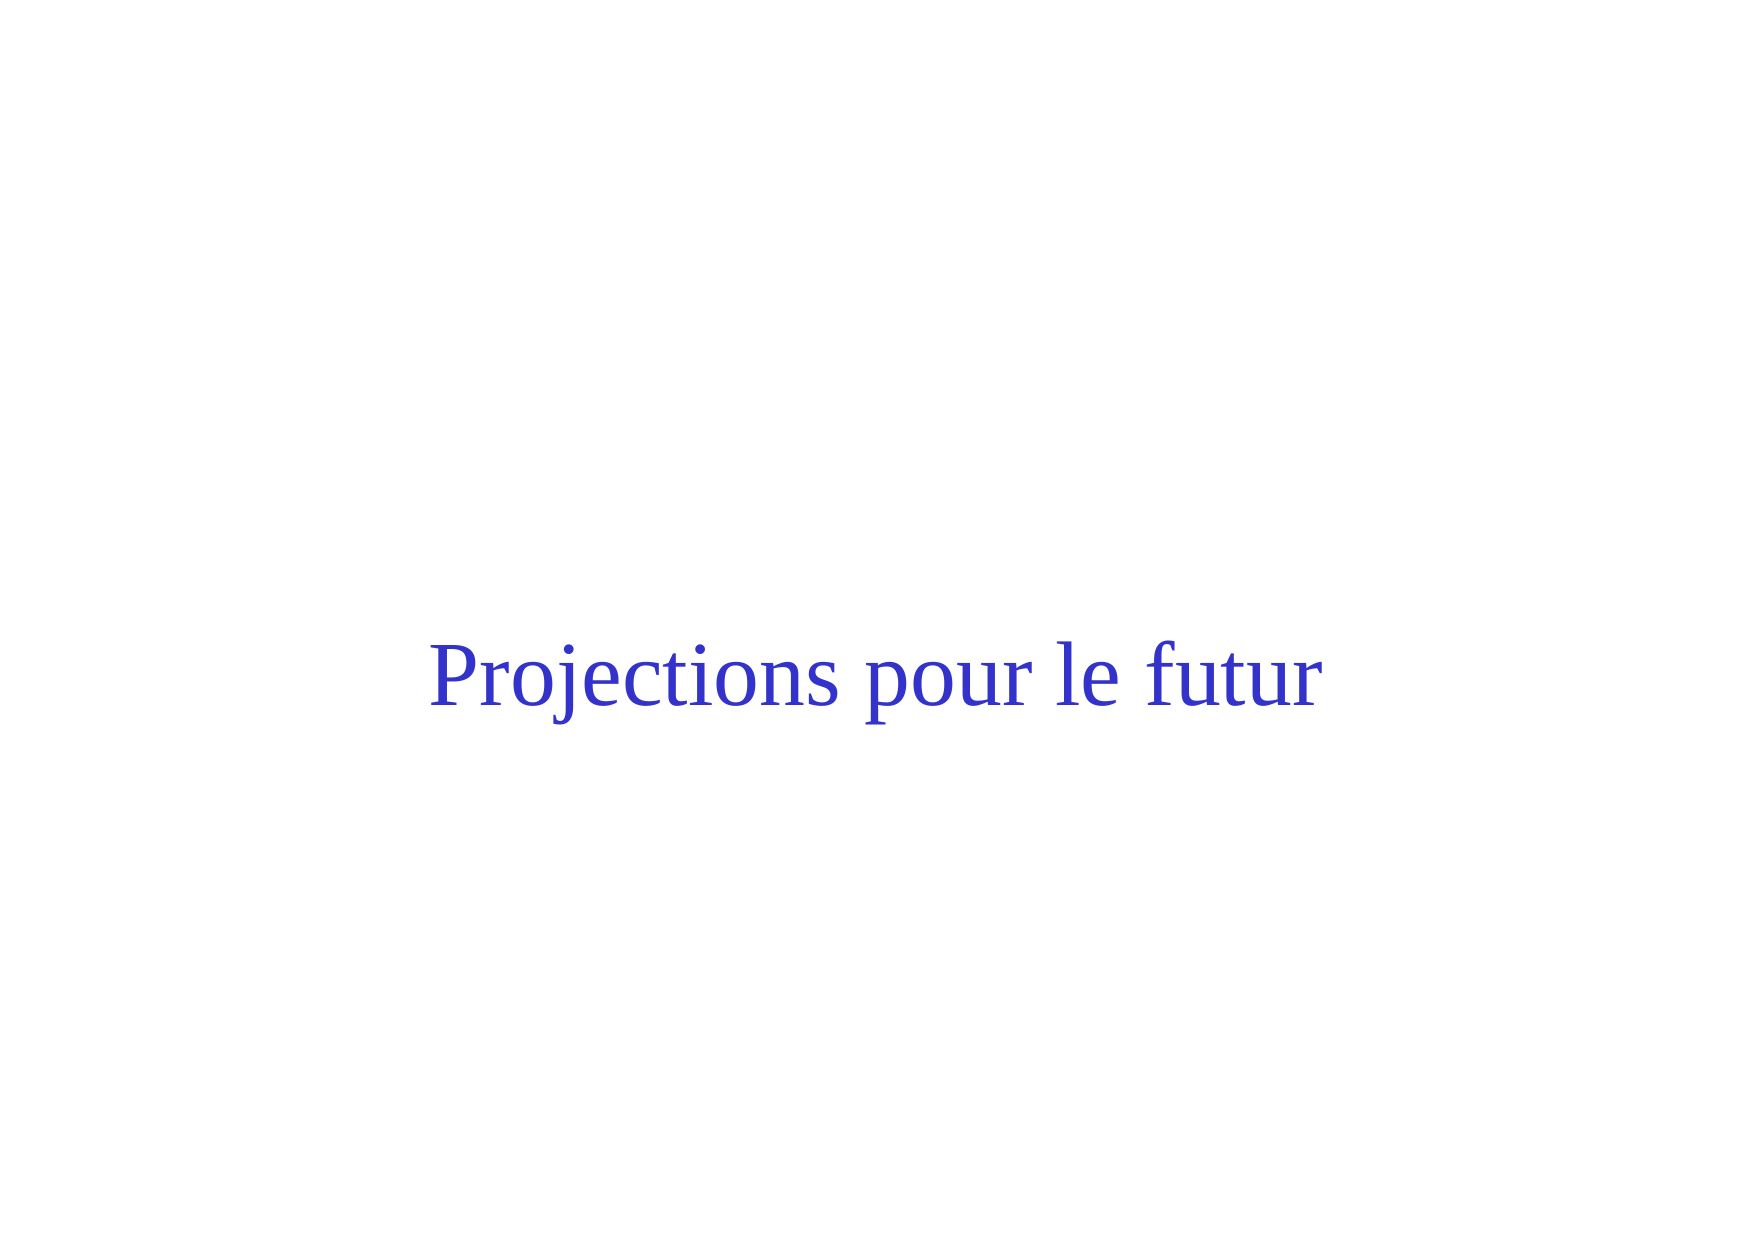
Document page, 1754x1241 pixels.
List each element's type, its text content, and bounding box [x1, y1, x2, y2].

text_box Projections pour le futur [413, 614, 1340, 734]
